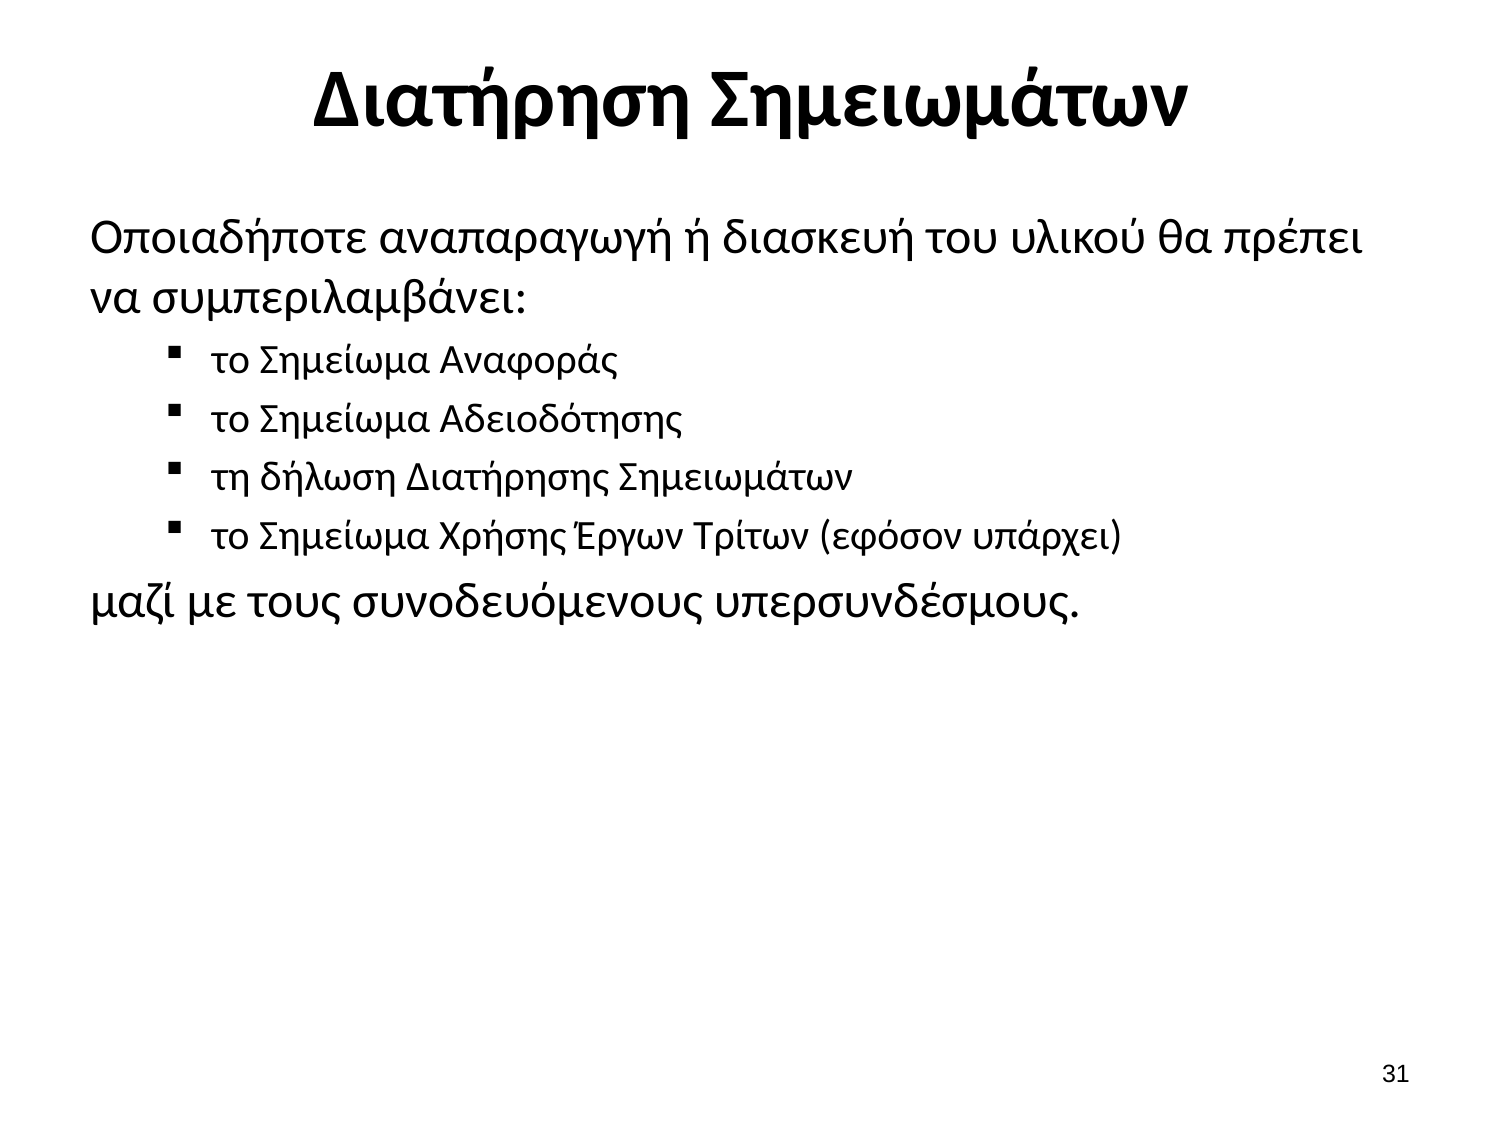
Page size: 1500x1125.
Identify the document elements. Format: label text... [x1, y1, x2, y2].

list Οποιαδήποτε αναπαραγωγή ή διασκευή του υλικού θα πρέπει να συμπεριλαμβάνει: το Σημείωμα Αναφοράς το Σημείωμα Αδειοδότησης τη δήλωση Διατήρησης Σημειωμάτων το Σημείωμα Χρήσης Έργων Τρίτων (εφόσον υπάρχει) μαζί με τους συνοδευόμενους υπερσυνδέσμους. [75, 196, 1425, 1024]
title Διατήρηση Σημειωμάτων [76, 19, 1427, 169]
slide_number 30 [1074, 1042, 1425, 1103]
